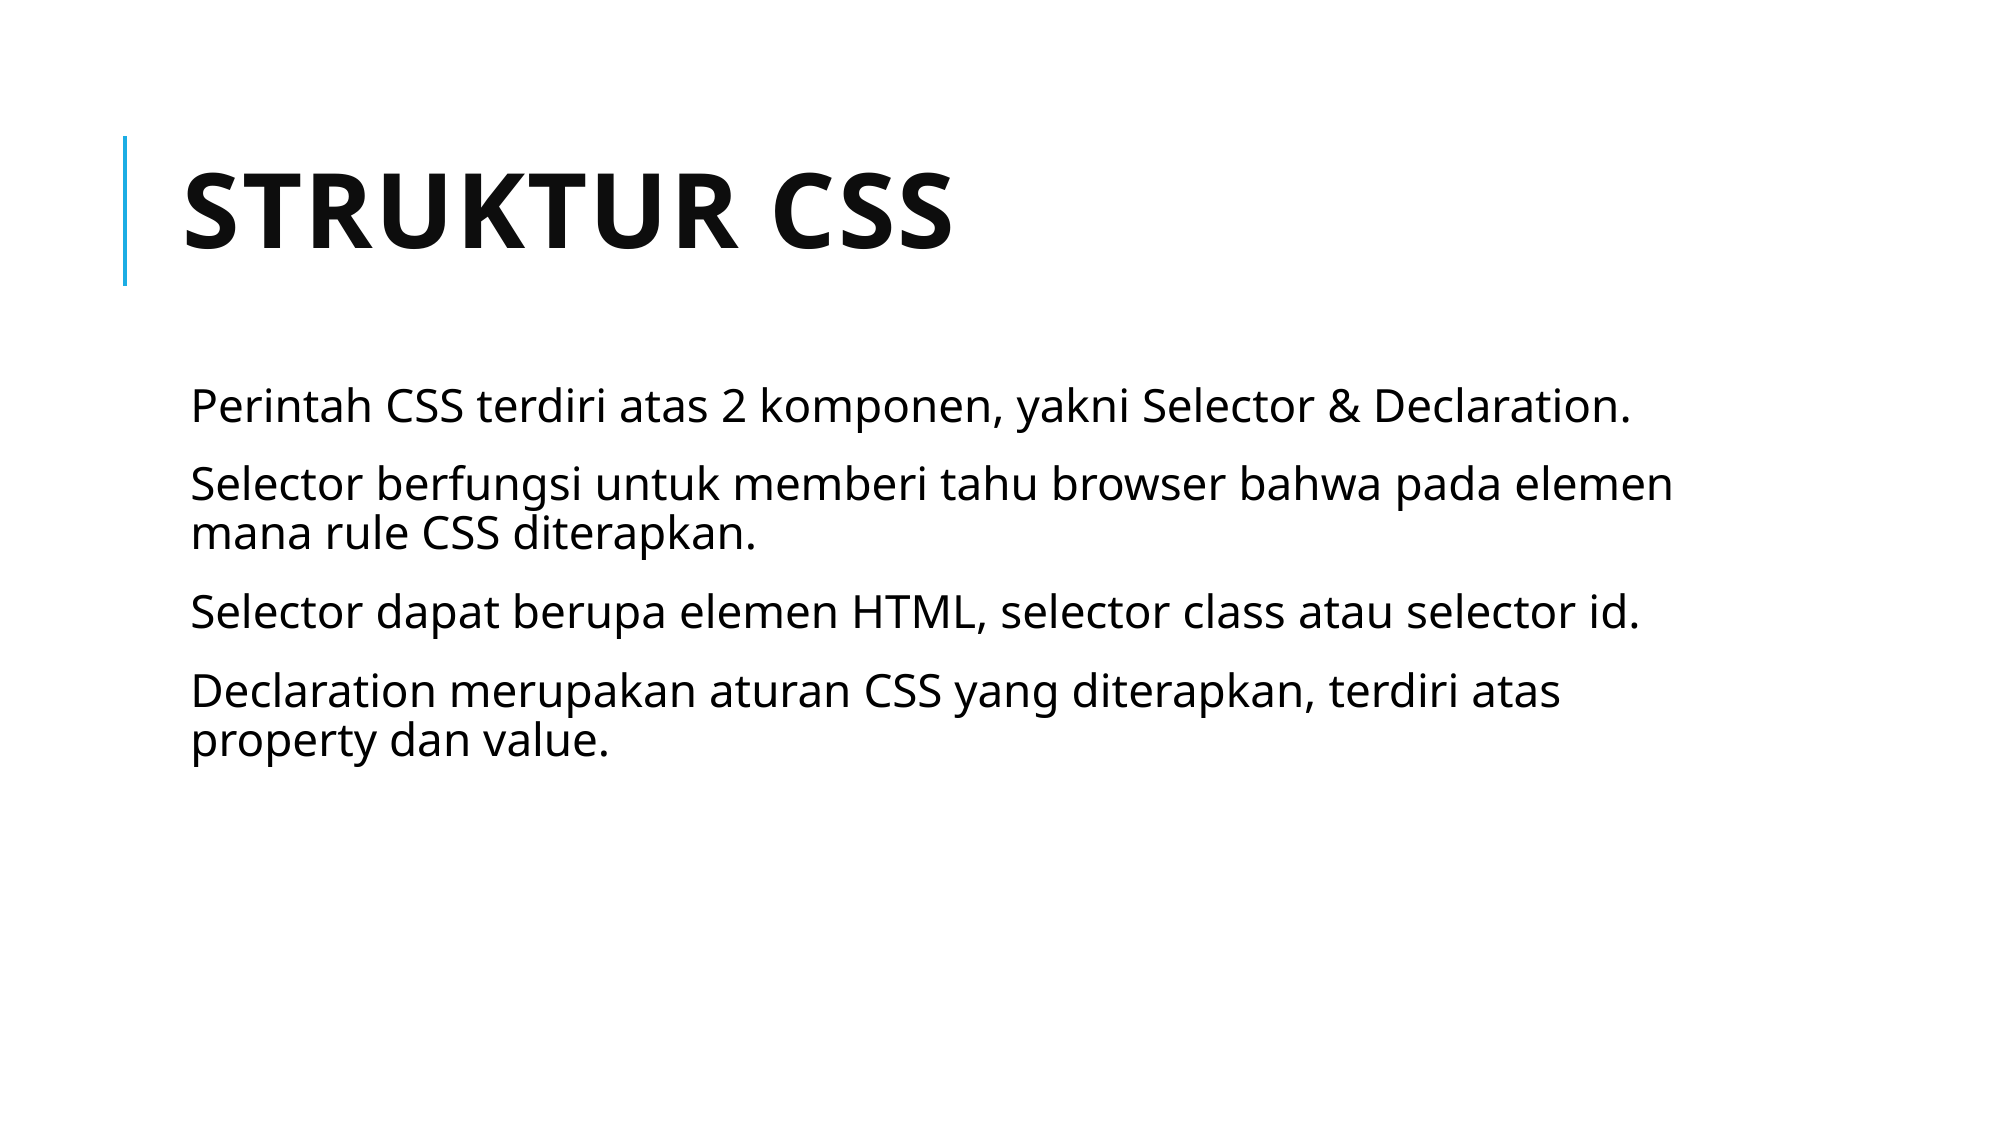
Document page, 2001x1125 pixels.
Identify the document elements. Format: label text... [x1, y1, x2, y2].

list Perintah CSS terdiri atas 2 komponen, yakni Selector & Declaration. Selector berfungsi untuk memberi tahu browser bahwa pada elemen mana rule CSS diterapkan. Selector dapat berupa elemen HTML, selector class atau selector id. Declaration merupakan aturan CSS yang diterapkan, terdiri atas property dan value. [168, 375, 1763, 1035]
title Struktur CSS [168, 96, 1763, 342]
